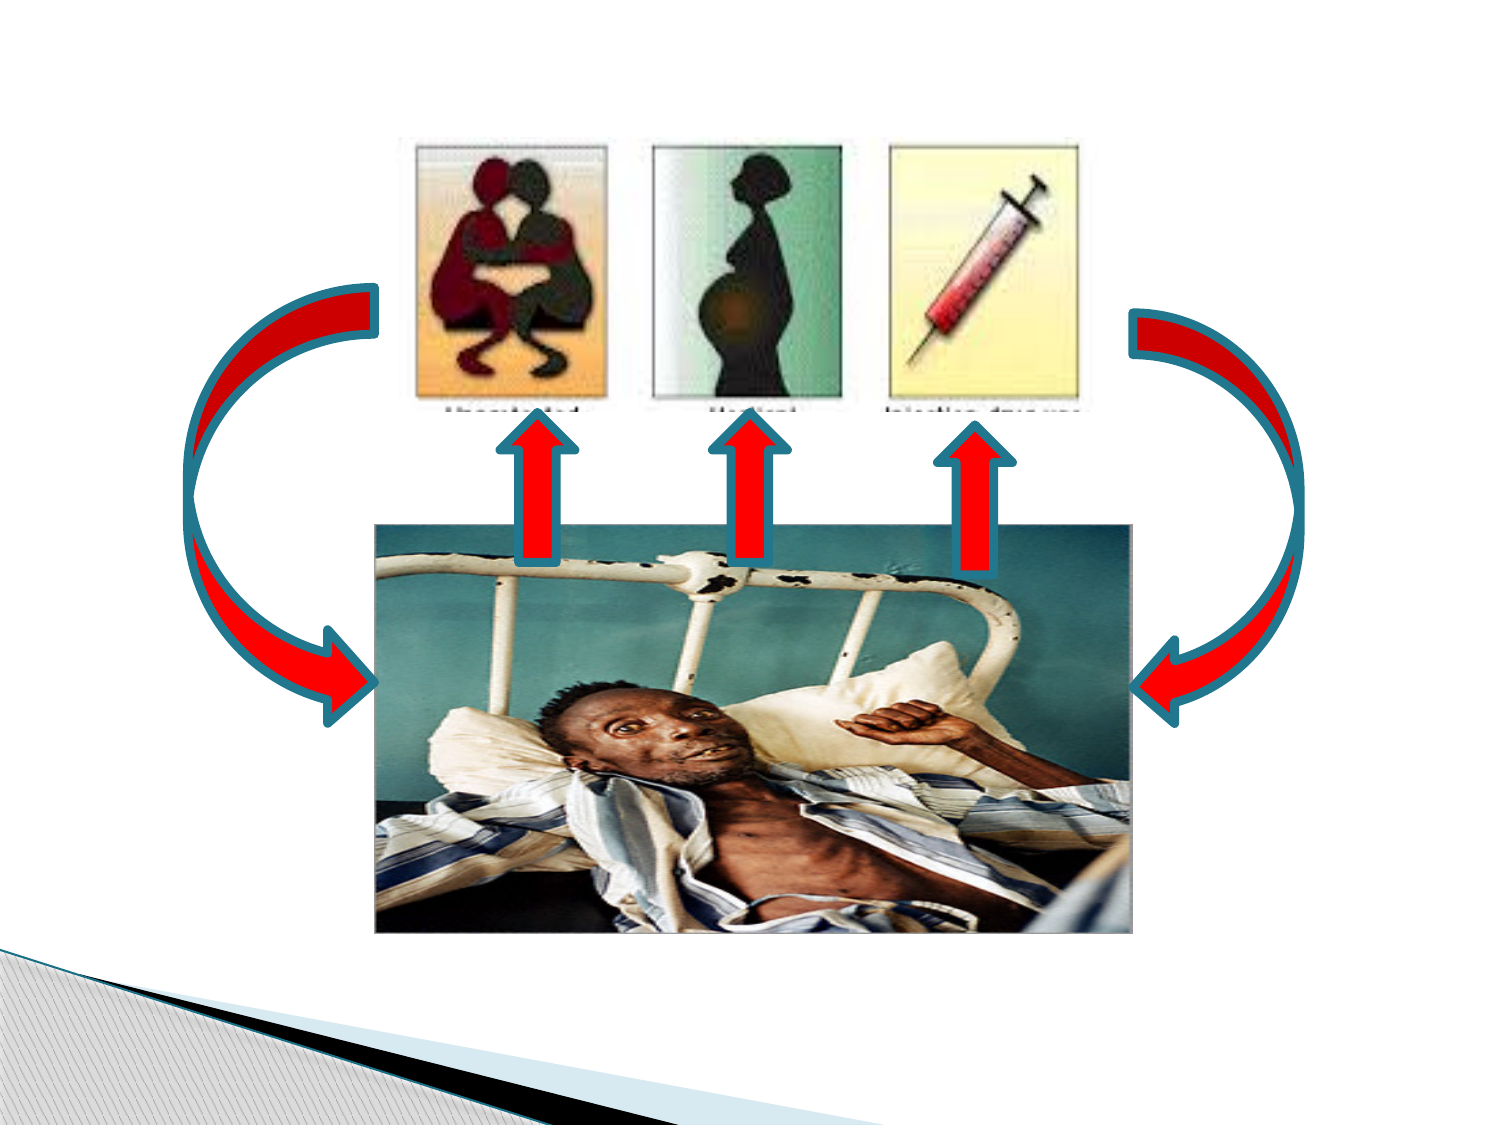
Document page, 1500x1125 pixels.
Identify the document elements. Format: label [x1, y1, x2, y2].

text_box [932, 423, 1017, 524]
text_box [495, 423, 580, 524]
text_box [1128, 308, 1305, 728]
picture [374, 524, 1134, 934]
text_box [182, 283, 368, 728]
text_box [707, 423, 792, 524]
picture [374, 137, 1099, 412]
